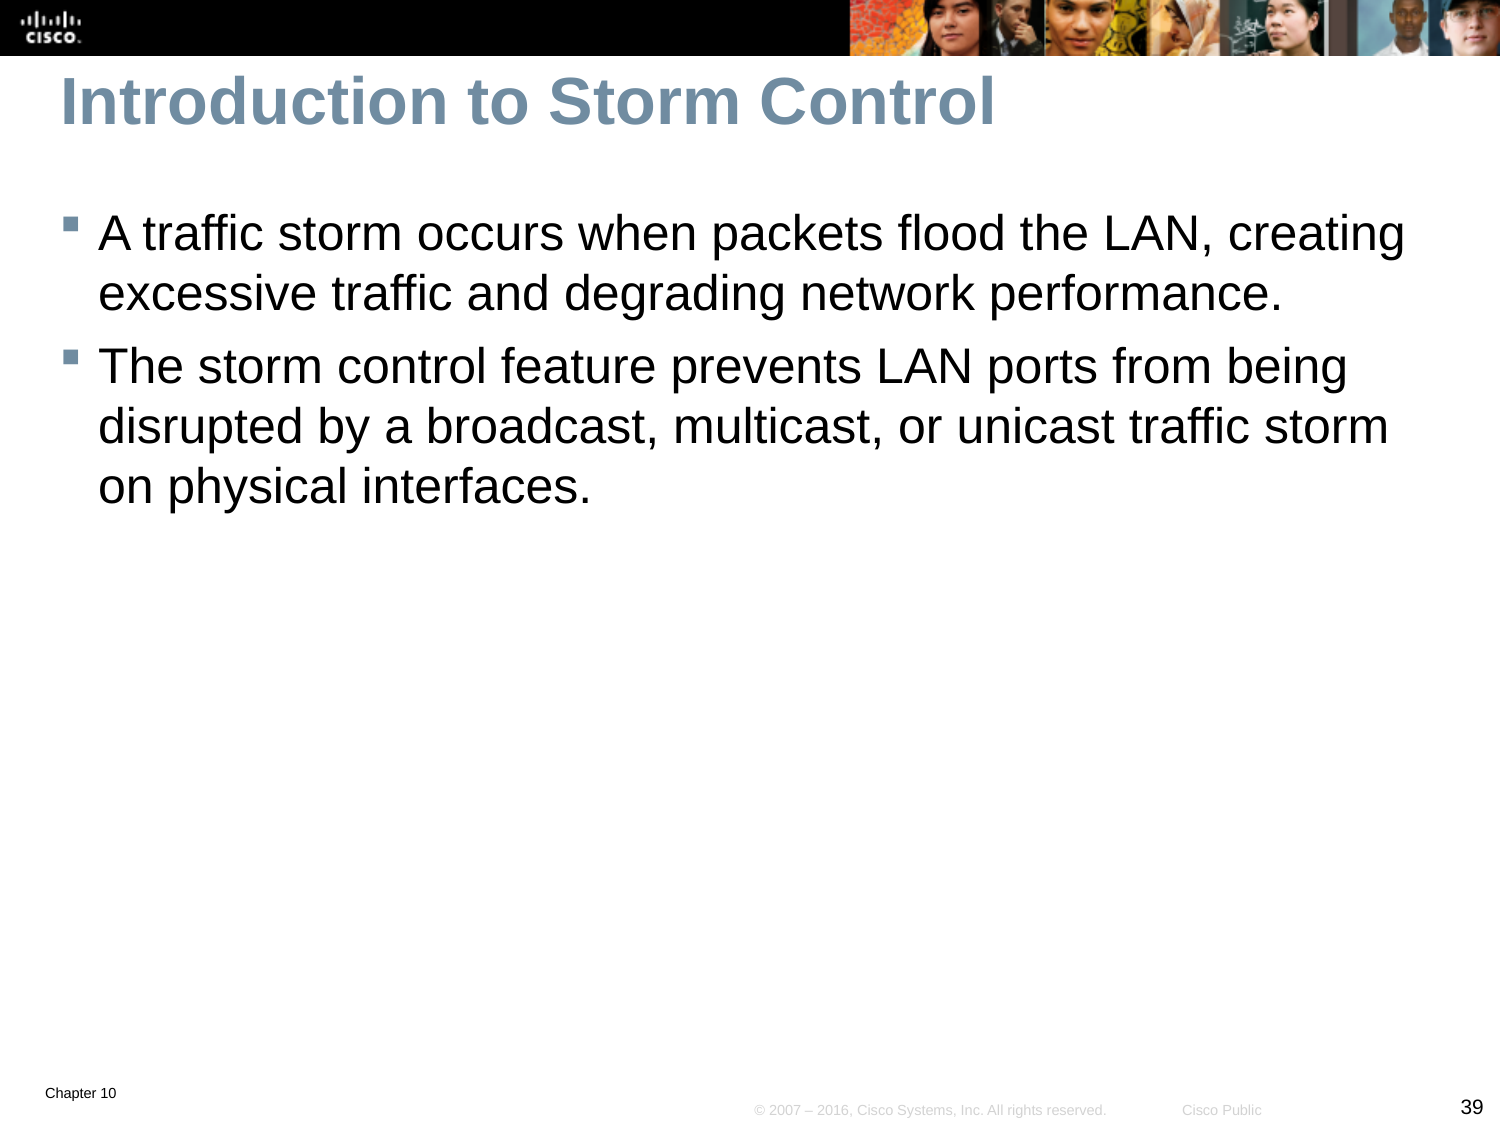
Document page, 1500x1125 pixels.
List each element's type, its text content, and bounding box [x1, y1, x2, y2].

title Introduction to Storm Control [45, 59, 1444, 182]
list A traffic storm occurs when packets flood the LAN, creating excessive traffic and degrading network performance. The storm control feature prevents LAN ports from being disrupted by a broadcast, multicast, or unicast traffic storm on physical interfaces. [45, 193, 1444, 1037]
picture [0, 0, 1500, 56]
